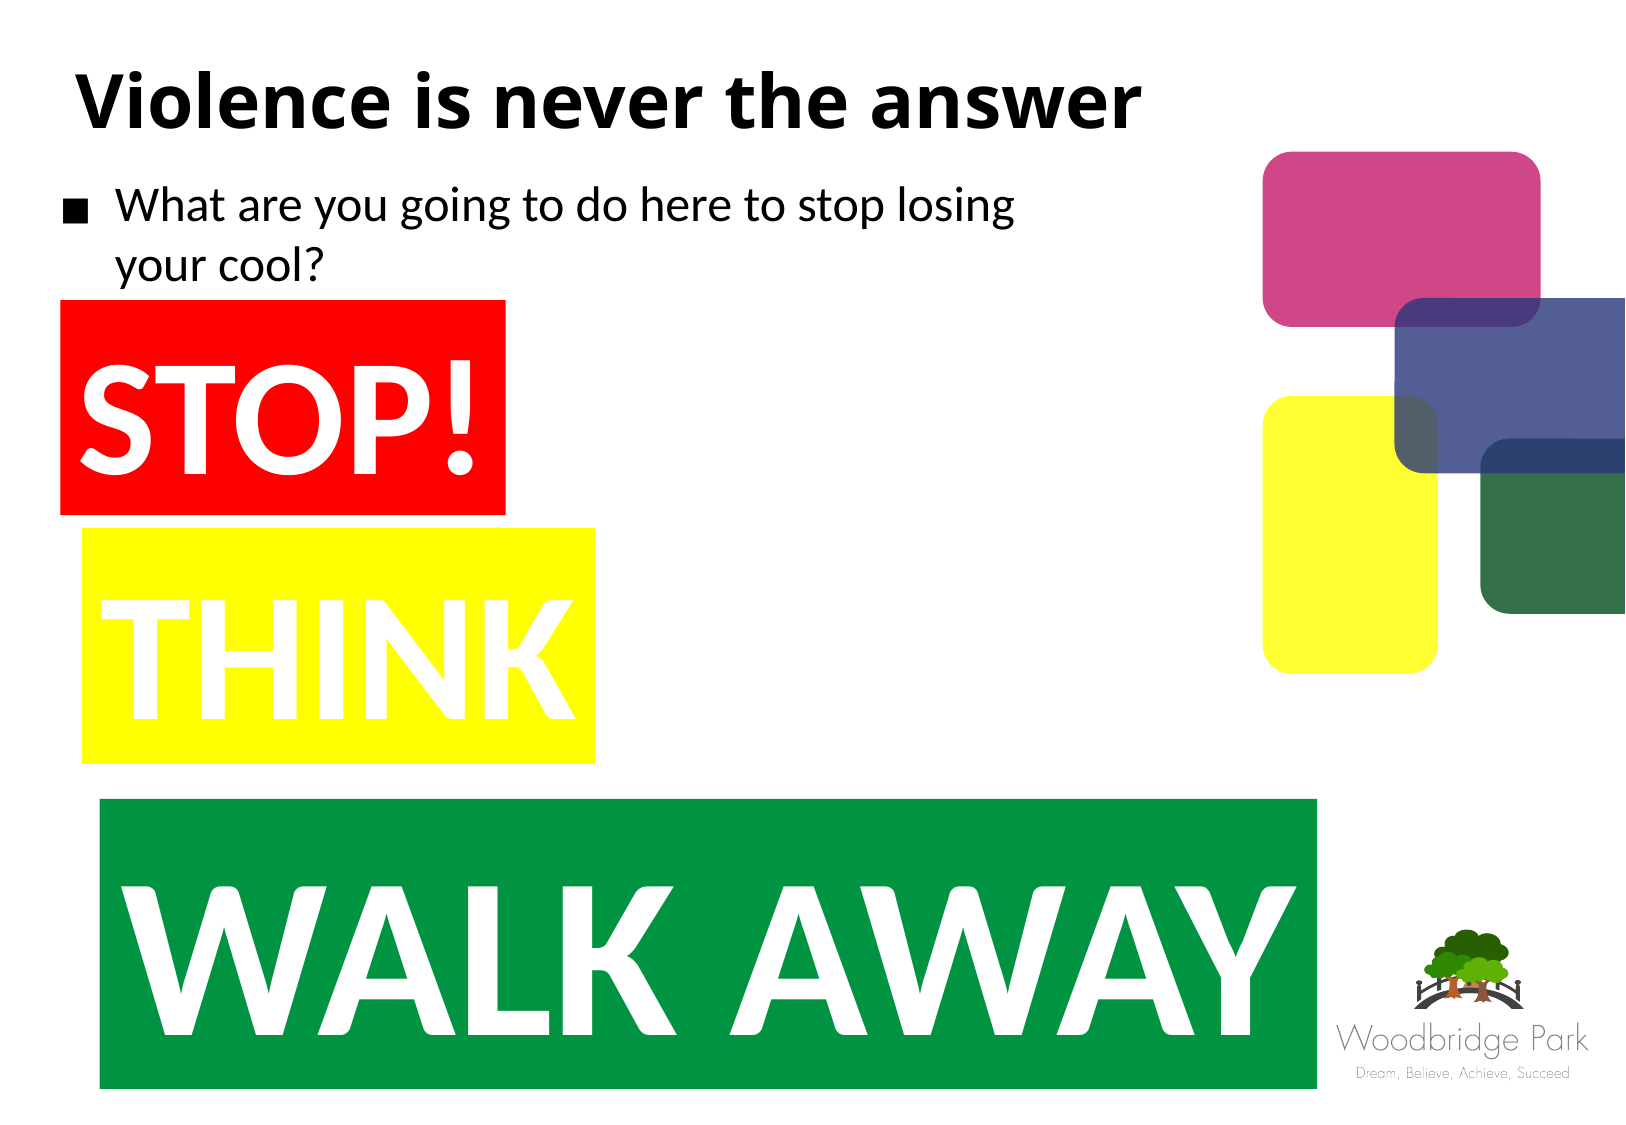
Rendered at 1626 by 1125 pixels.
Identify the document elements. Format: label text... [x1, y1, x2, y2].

text_box WALK AWAY [99, 798, 1318, 1089]
text_box STOP! [60, 300, 506, 516]
text_box [1394, 297, 1625, 474]
text_box [1480, 474, 1625, 614]
text_box Violence is never the answer [60, 45, 1258, 151]
text_box [1262, 395, 1438, 674]
text_box THINK [82, 528, 595, 764]
picture [1327, 917, 1603, 1111]
text_box [1262, 151, 1541, 327]
text_box What are you going to do here to stop losing your cool? [43, 163, 1112, 299]
